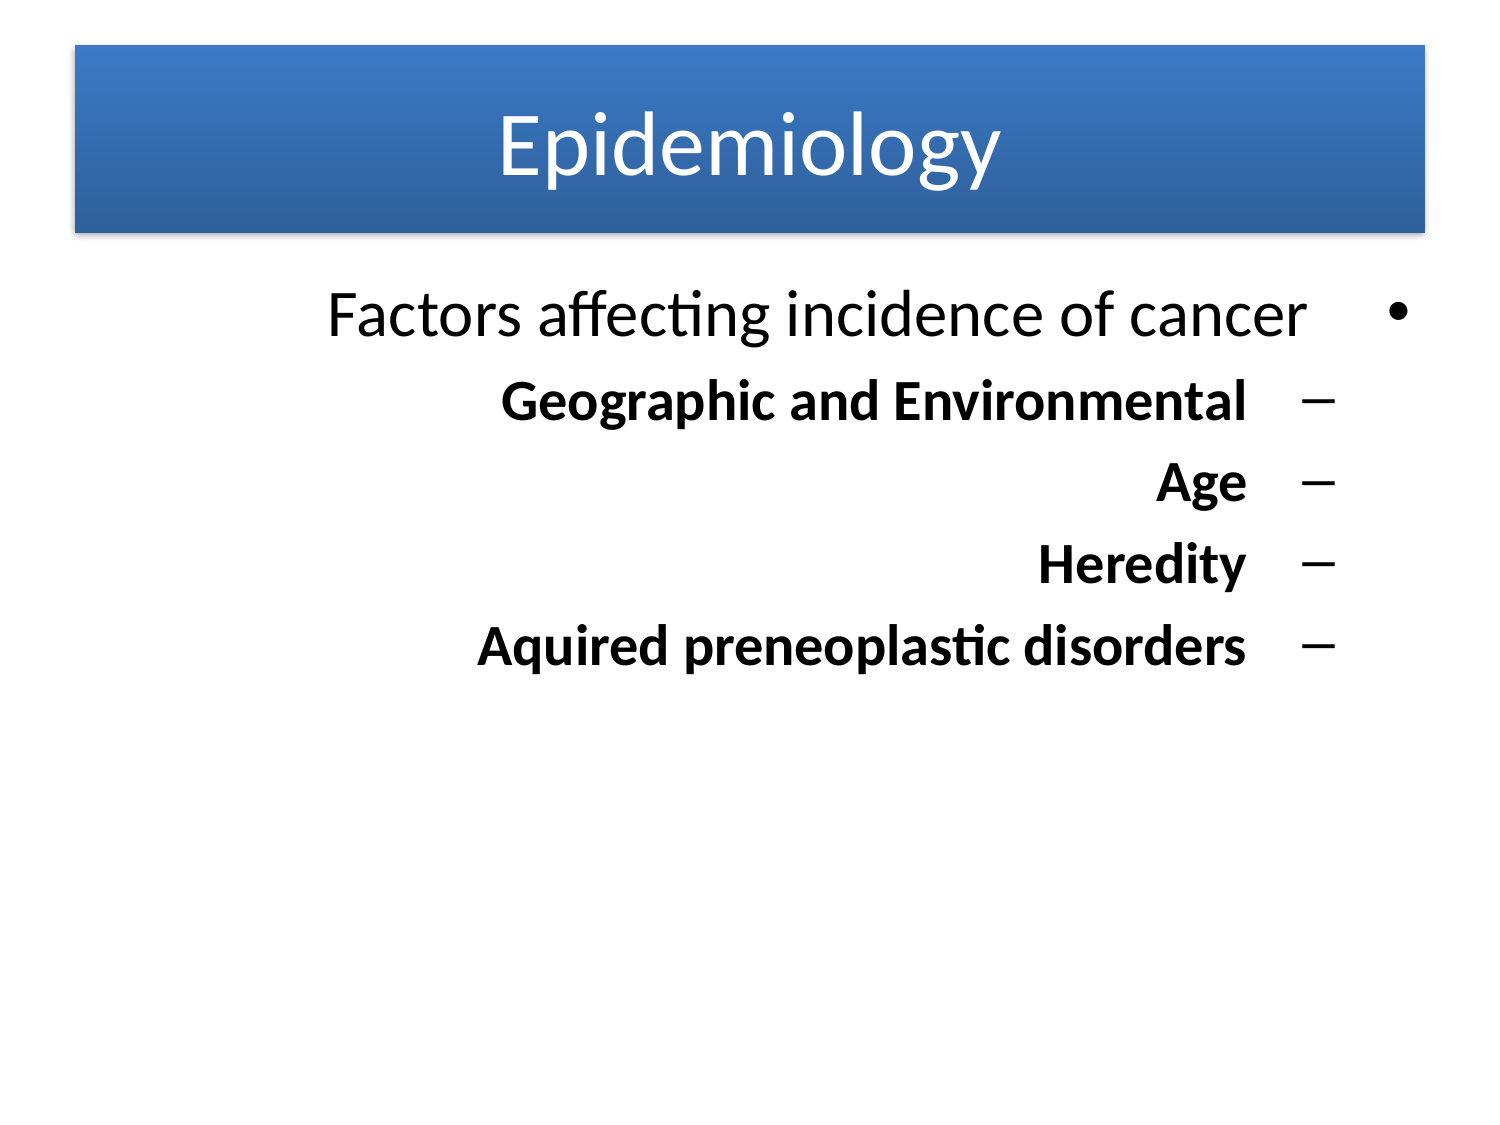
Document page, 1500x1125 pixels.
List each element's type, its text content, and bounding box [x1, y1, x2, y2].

title Epidemiology [75, 45, 1425, 233]
list Factors affecting incidence of cancer Geographic and Environmental Age Heredity Aquired preneoplastic disorders [135, 262, 1425, 1005]
